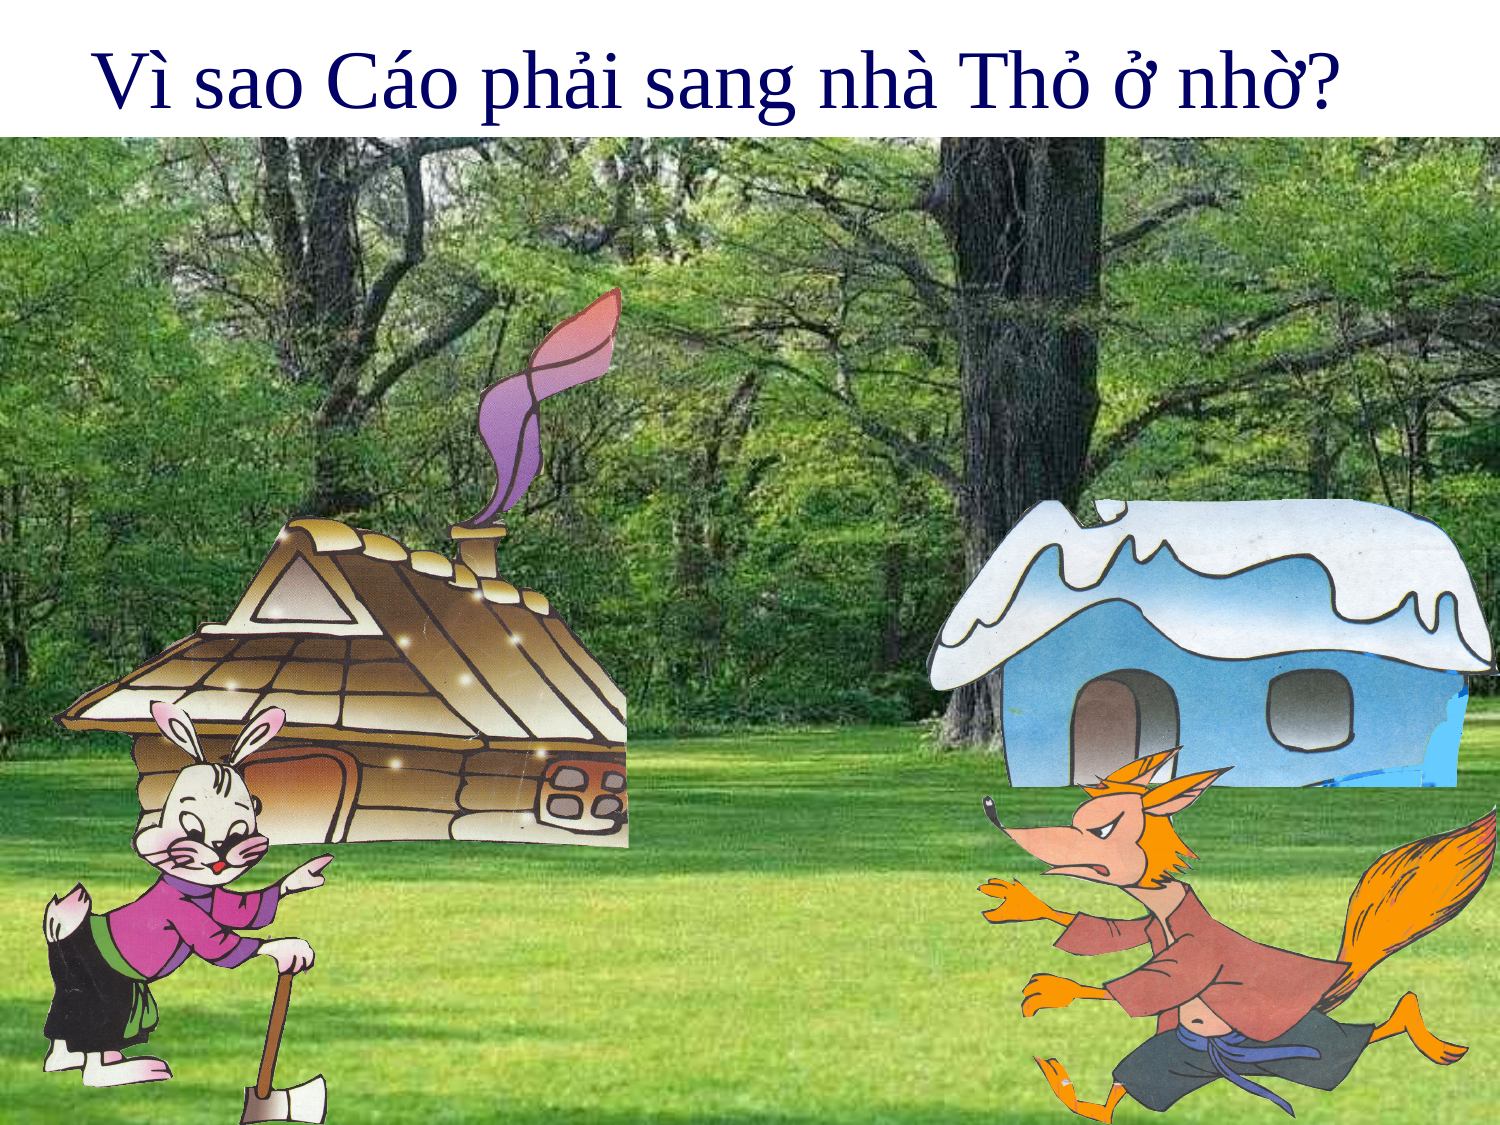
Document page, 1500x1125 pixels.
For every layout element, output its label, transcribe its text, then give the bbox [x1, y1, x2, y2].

picture [0, 137, 1500, 1125]
list Vì sao Cáo phải sang nhà Thỏ ở nhờ? [75, 37, 1425, 136]
